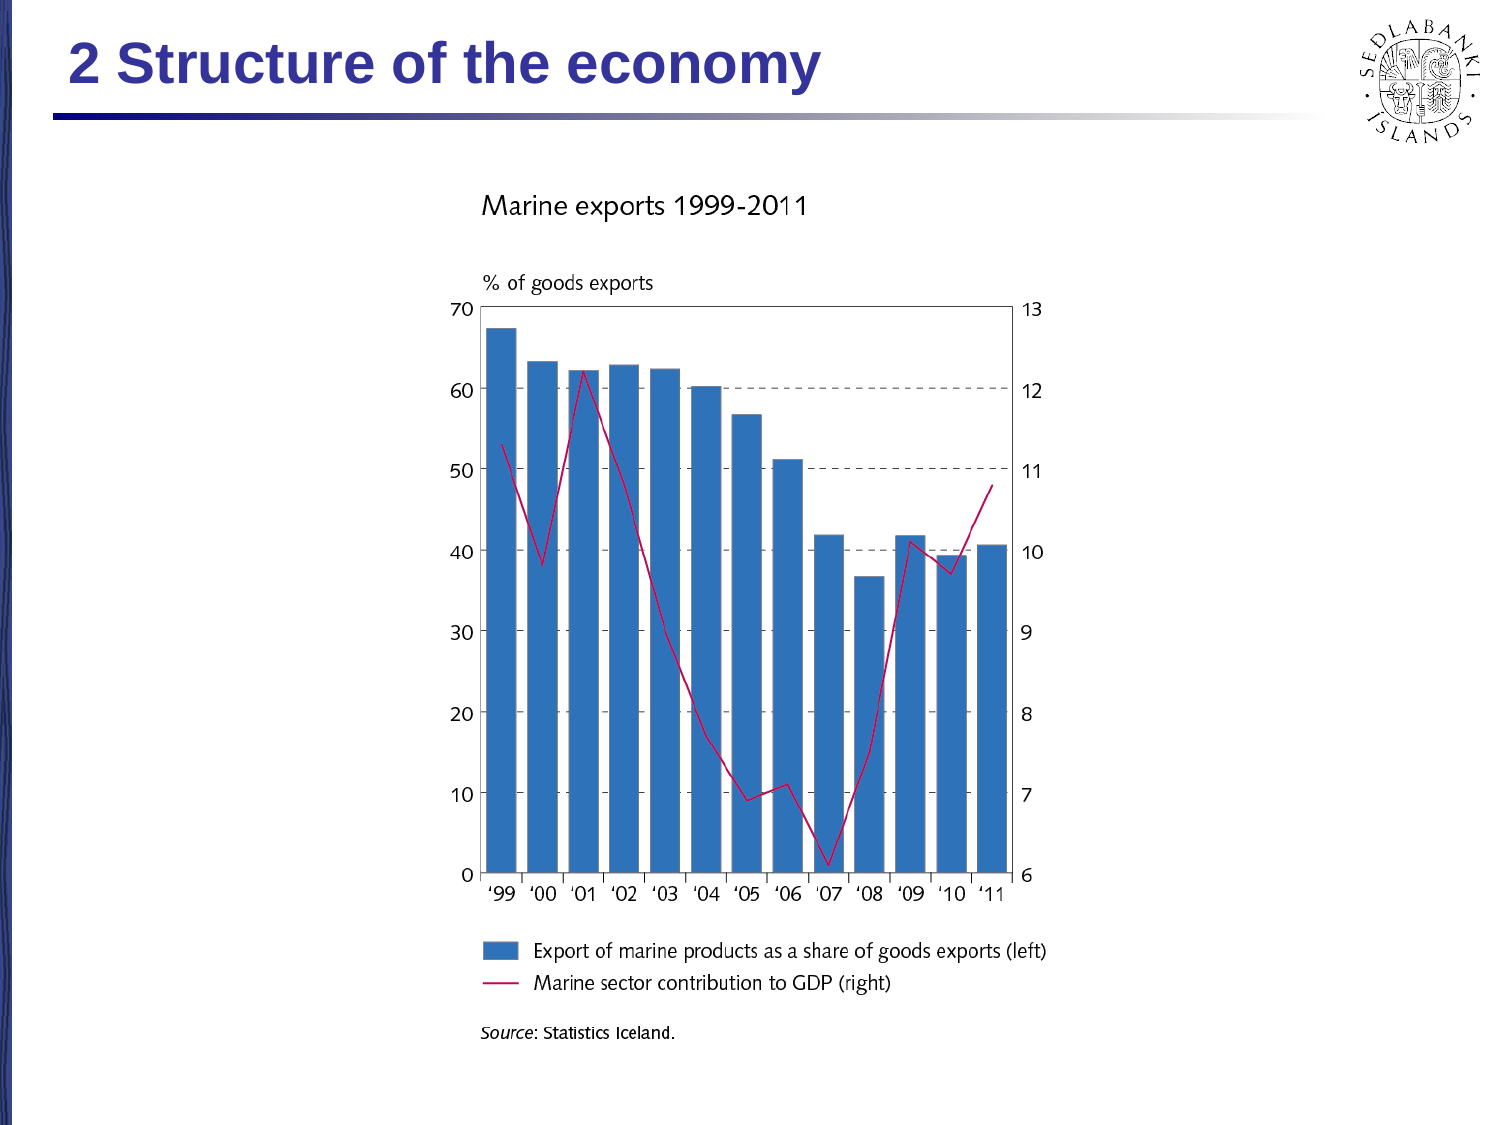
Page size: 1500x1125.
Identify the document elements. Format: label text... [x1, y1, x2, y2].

picture [0, 0, 12, 1125]
picture [1357, 18, 1482, 149]
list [449, 148, 1062, 1059]
title 2 Structure of the economy [52, 10, 1330, 111]
